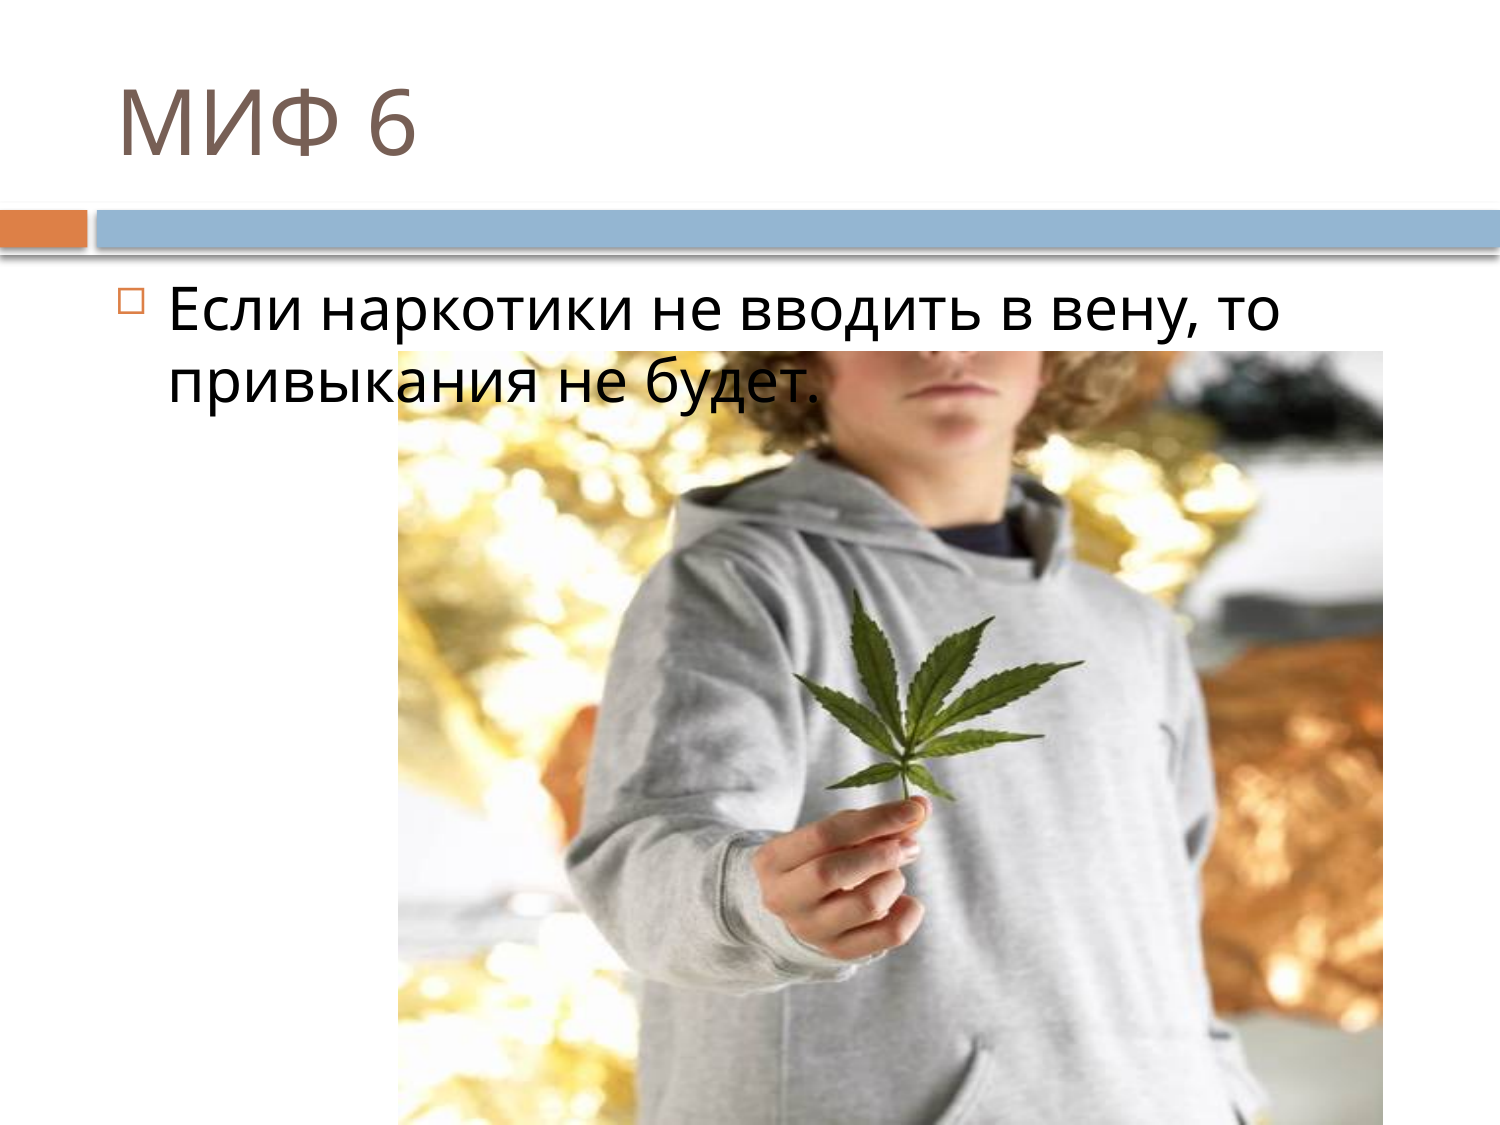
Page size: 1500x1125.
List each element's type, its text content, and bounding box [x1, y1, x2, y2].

list Если наркотики не вводить в вену, то привыкания не будет. [100, 262, 1438, 434]
title МИФ 6 [100, 37, 1438, 200]
picture [398, 351, 1384, 1125]
